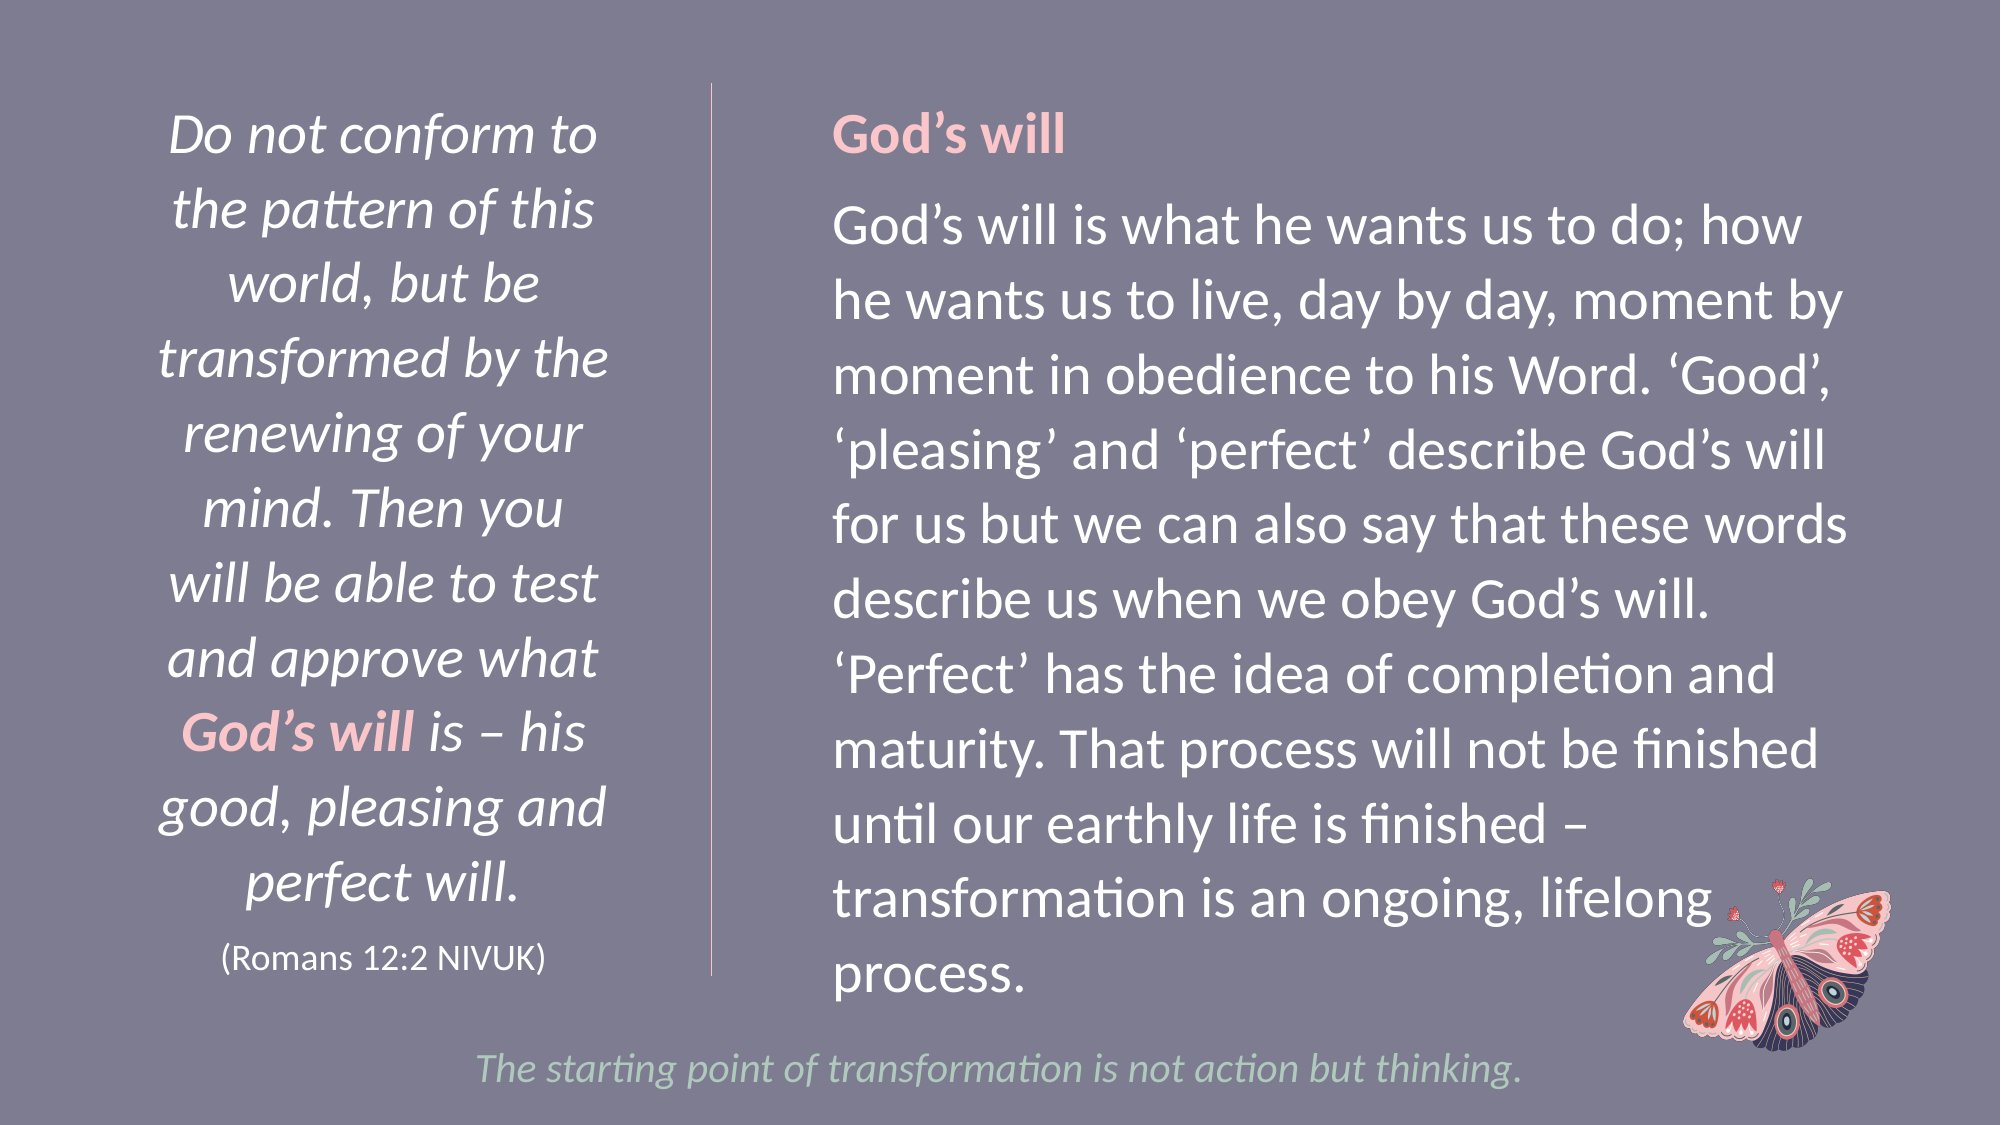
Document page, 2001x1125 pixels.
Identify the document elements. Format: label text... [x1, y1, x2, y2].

text_box Do not conform to the pattern of this world, but be transformed by the renewing of your mind. Then you will be able to test and approve what God’s will is – his good, pleasing and perfect will. (Romans 12:2 NIVUK) [140, 82, 628, 1023]
picture [1630, 819, 1944, 1125]
text_box God’s will God’s will is what he wants us to do; how he wants us to live, day by day, moment by moment in obedience to his Word. ‘Good’, ‘pleasing’ and ‘perfect’ describe God’s will for us but we can also say that these words describe us when we obey God’s will. ‘Perfect’ has the idea of completion and maturity. That process will not be finished until our earthly life is finished – transformation is an ongoing, lifelong process. [818, 82, 1877, 1012]
text_box The starting point of transformation is not action but thinking. [453, 1033, 1546, 1099]
